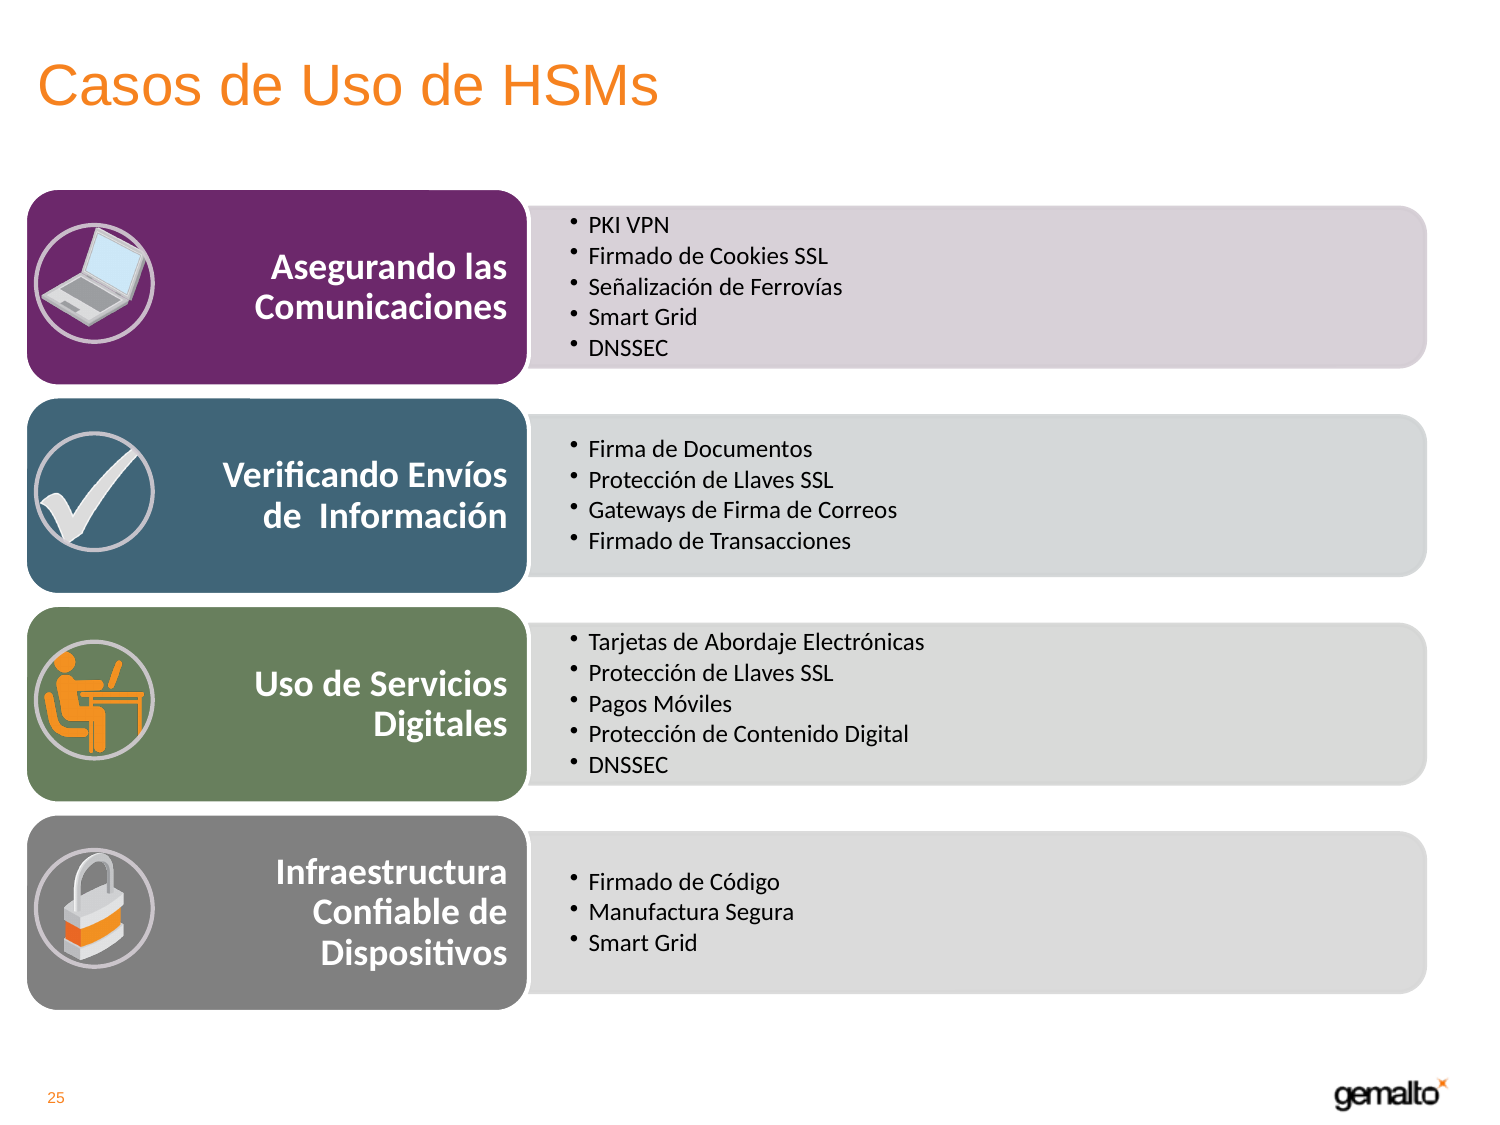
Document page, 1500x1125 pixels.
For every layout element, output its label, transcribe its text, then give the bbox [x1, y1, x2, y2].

title Casos de Uso de HSMs [37, 37, 1281, 117]
slide_number 25 [47, 1082, 89, 1113]
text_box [24, 187, 1426, 1013]
picture [1329, 1074, 1453, 1121]
